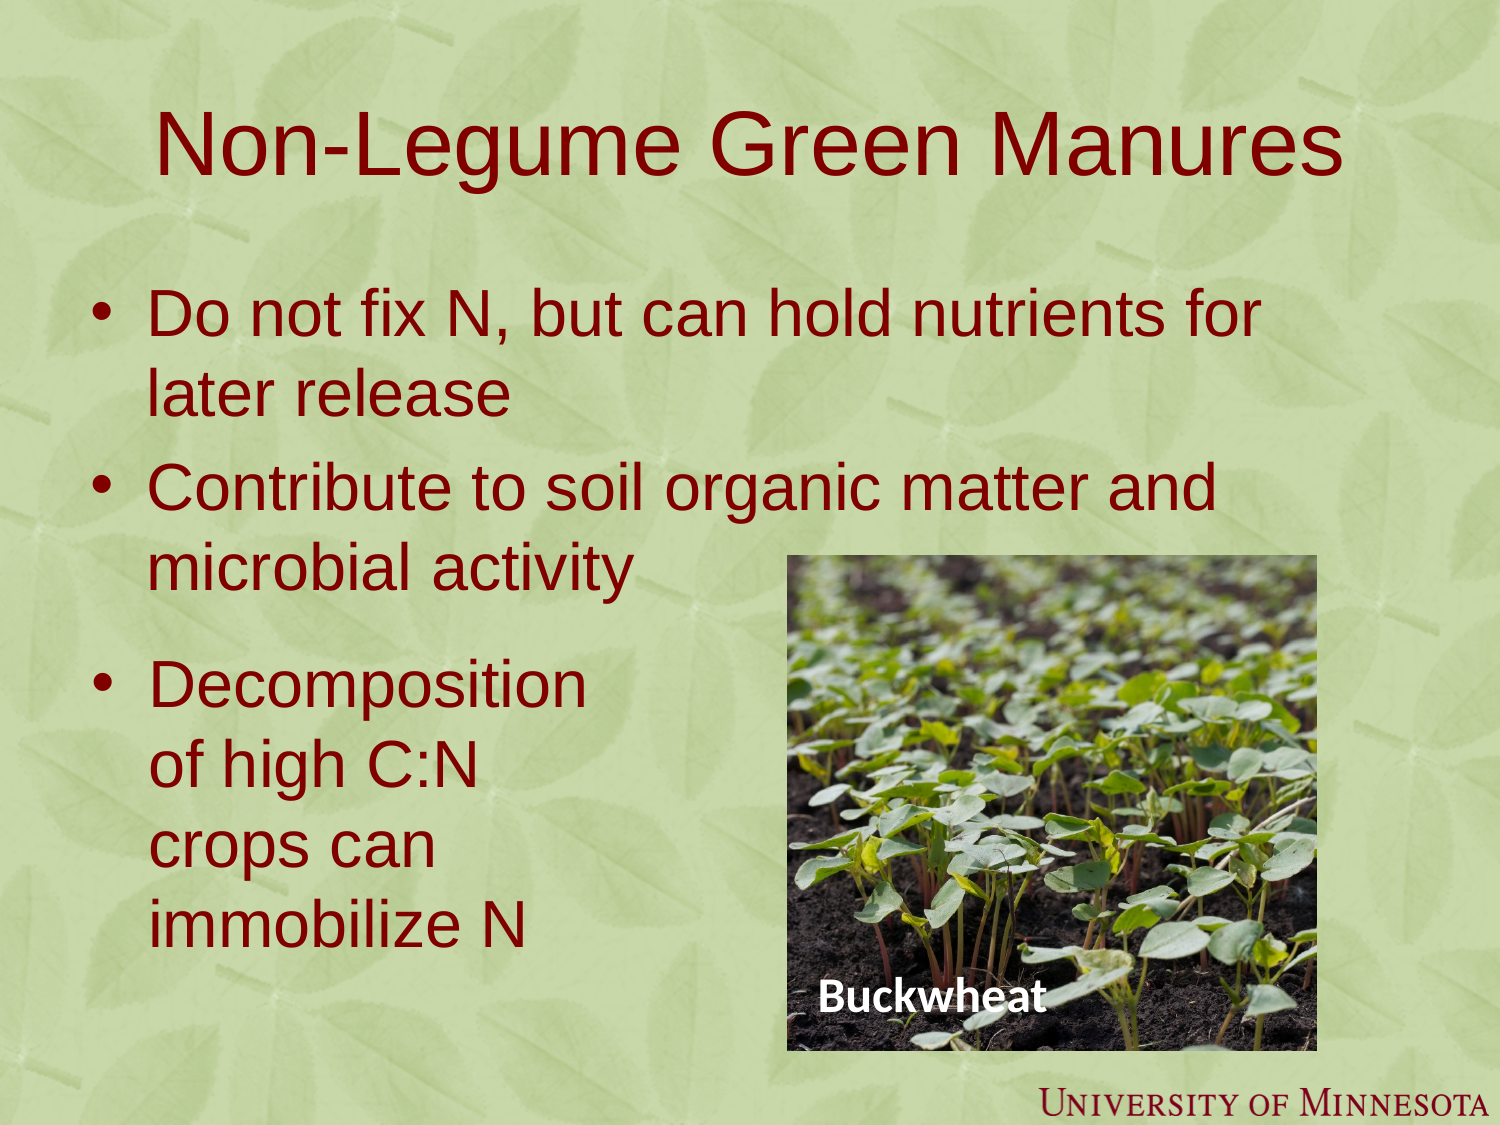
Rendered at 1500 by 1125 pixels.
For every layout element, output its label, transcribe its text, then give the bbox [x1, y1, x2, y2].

picture [0, 0, 1500, 1125]
title Non-Legume Green Manures [75, 45, 1425, 233]
list Do not fix N, but can hold nutrients for later release Contribute to soil organic matter and microbial activity [75, 262, 1425, 1005]
text_box Decomposition of high C:N crops can immobilize N [77, 633, 615, 969]
